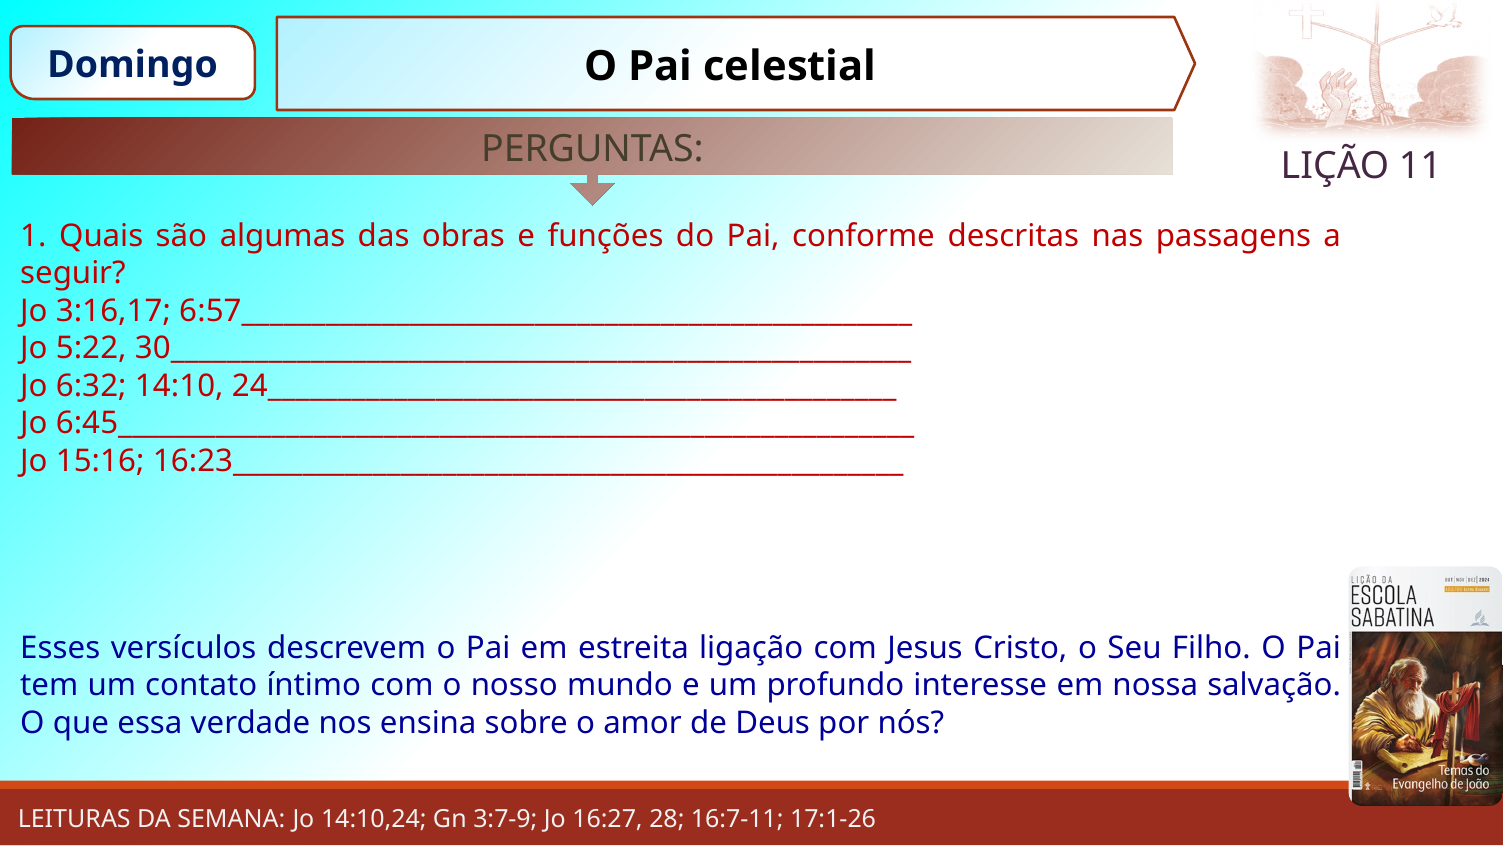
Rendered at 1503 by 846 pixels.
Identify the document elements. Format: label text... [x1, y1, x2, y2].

text_box LEITURAS DA SEMANA: Jo 14:10,24; Gn 3:7-9; Jo 16:27, 28; 16:7-11; 17:1-26 [3, 794, 1421, 840]
text_box O Pai celestial [275, 15, 1197, 112]
text_box Domingo [9, 24, 257, 101]
text_box 1. Quais são algumas das obras e funções do Pai, conforme descritas nas passagens a seguir? Jo 3:16,17; 6:57________________________________________________ Jo 5:22, 30_____________________________________________________ Jo 6:32; 14:10, 24_____________________________________________ Jo 6:45_________________________________________________________ Jo 15:16; 16:23________________________________________________ Esses versículos descrevem o Pai em estreita ligação com Jesus Cristo, o Seu Filho. O Pai tem um contato íntimo com o nosso mundo e um profundo interesse em nossa salvação. O que essa verdade nos ensina sobre o amor de Deus por nós? [5, 207, 1358, 747]
text_box PERGUNTAS: [10, 116, 1174, 207]
text_box LIÇÃO 11 [1265, 152, 1458, 194]
picture [1249, 0, 1493, 144]
picture [1348, 565, 1503, 807]
